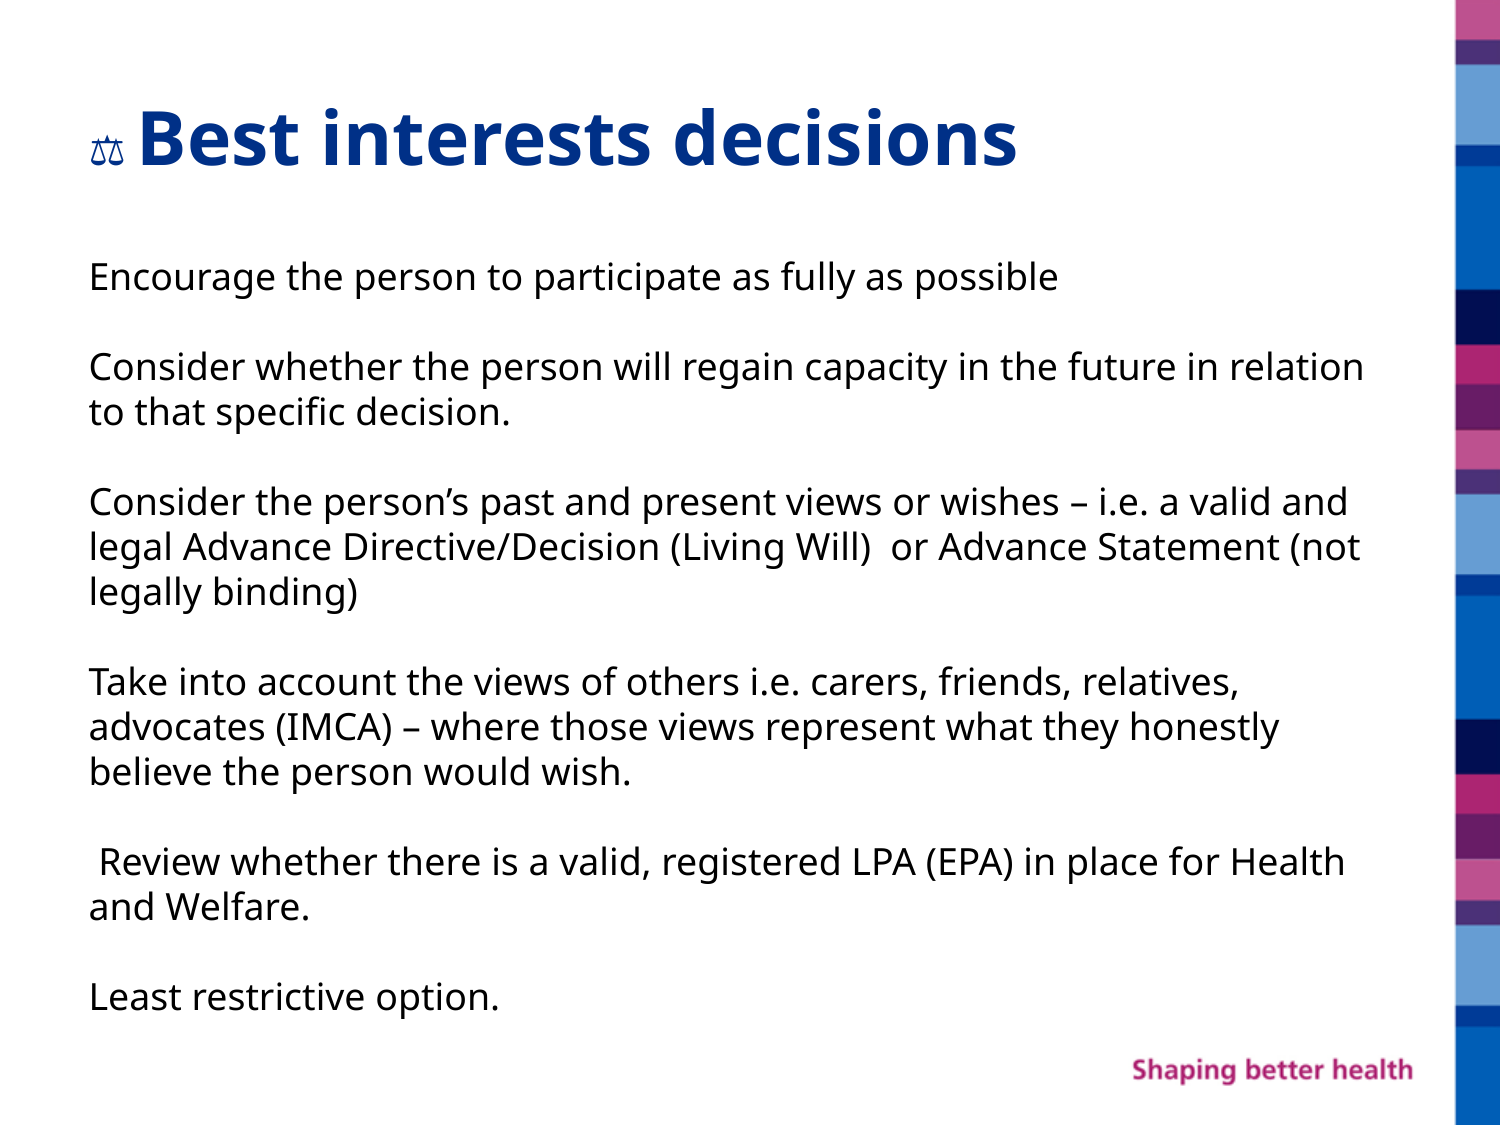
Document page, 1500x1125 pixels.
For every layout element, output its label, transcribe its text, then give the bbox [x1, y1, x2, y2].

picture [1040, 0, 1500, 1125]
title ⚖️ Best interests decisions [88, 90, 1368, 181]
list Encourage the person to participate as fully as possible Consider whether the person will regain capacity in the future in relation to that specific decision. Consider the person’s past and present views or wishes – i.e. a valid and legal Advance Directive/Decision (Living Will) or Advance Statement (not legally binding) Take into account the views of others i.e. carers, friends, relatives, advocates (IMCA) – where those views represent what they honestly believe the person would wish. Review whether there is a valid, registered LPA (EPA) in place for Health and Welfare. Least restrictive option. [88, 252, 1368, 1000]
